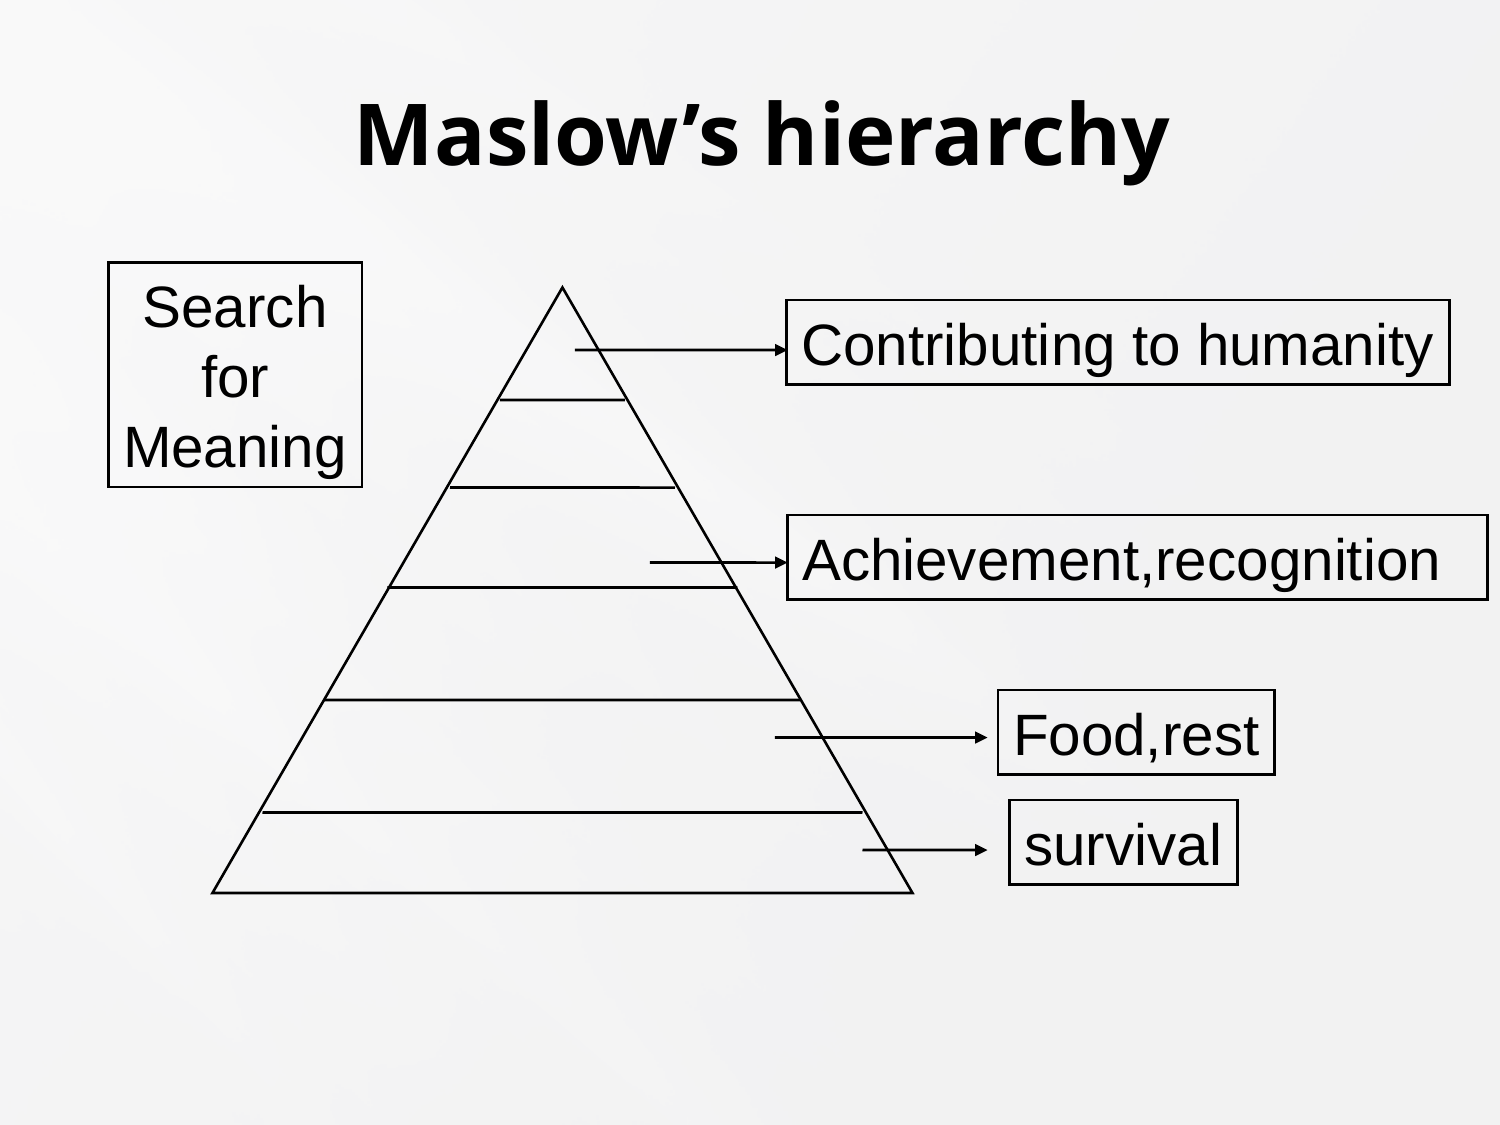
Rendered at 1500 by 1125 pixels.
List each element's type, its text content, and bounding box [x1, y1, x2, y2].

text_box survival [1009, 800, 1238, 885]
text_box [649, 556, 788, 569]
text_box [862, 843, 988, 857]
text_box Achievement,recognition [787, 514, 1488, 600]
text_box [389, 287, 736, 587]
text_box Search for Meaning [108, 262, 363, 487]
text_box Food,rest [998, 689, 1275, 775]
text_box Contributing to humanity [786, 299, 1450, 385]
text_box [212, 588, 913, 893]
text_box [574, 343, 788, 357]
text_box [774, 731, 988, 744]
title Maslow’s hierarchy [87, 37, 1438, 225]
